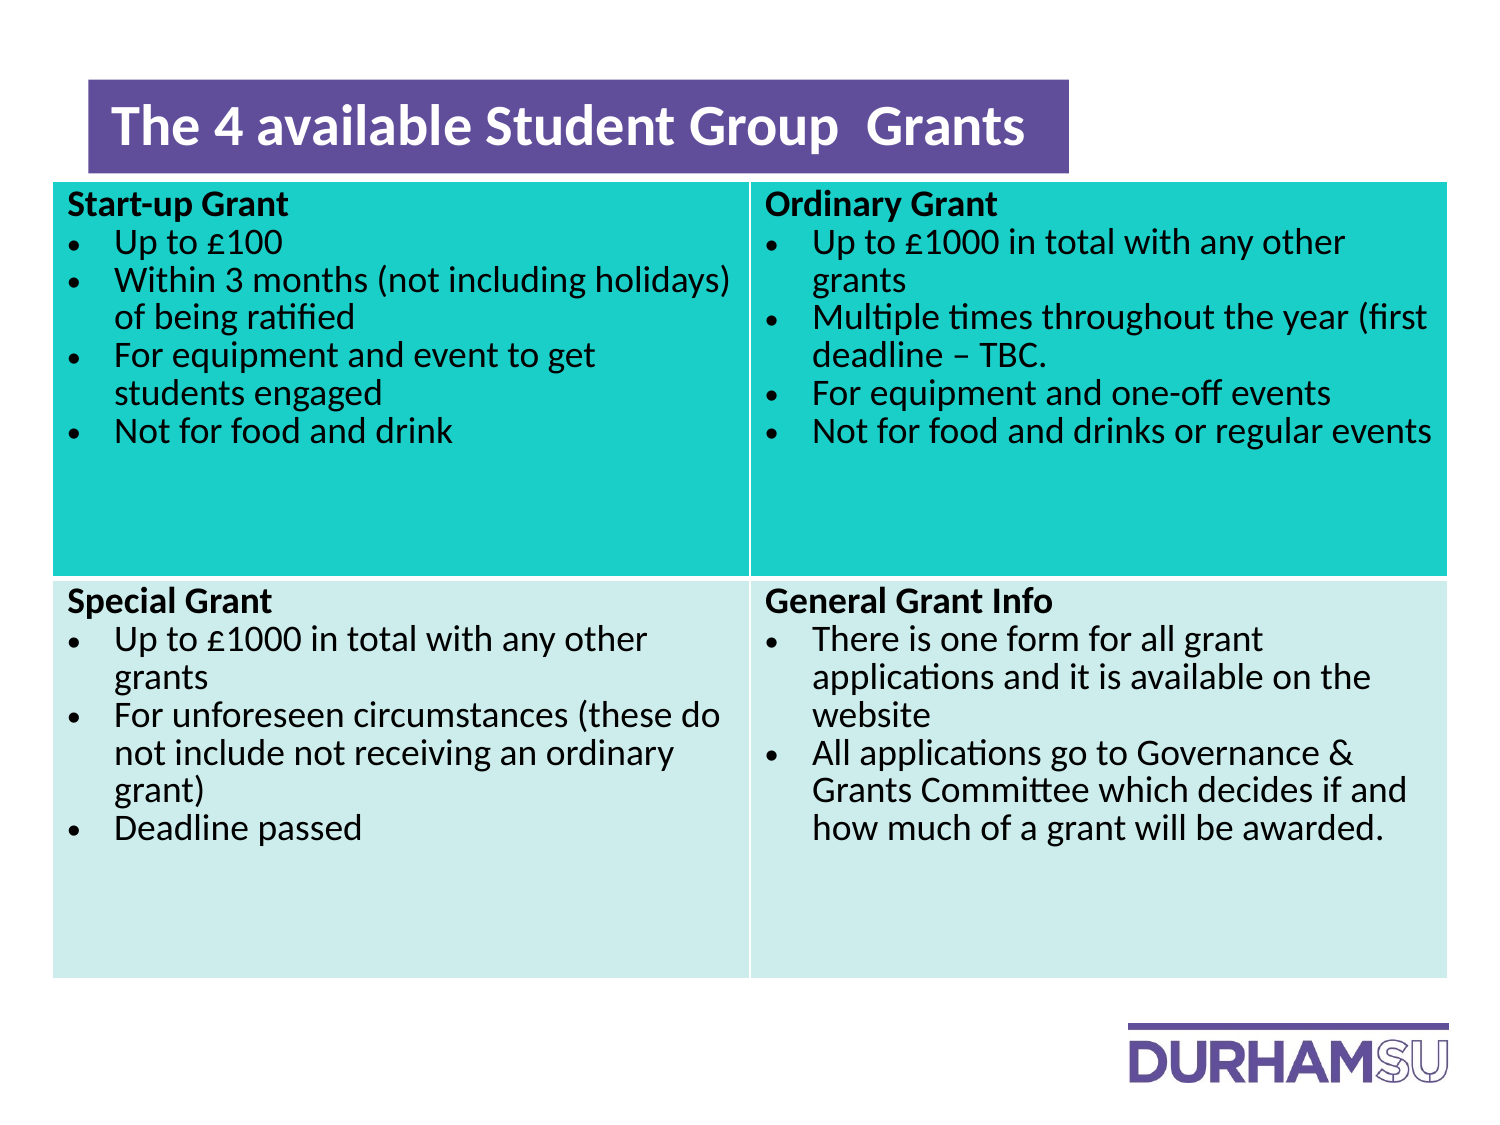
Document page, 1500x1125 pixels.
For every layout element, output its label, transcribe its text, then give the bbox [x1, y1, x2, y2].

table_header Start-up Grant Up to £100 Within 3 months (not including holidays) of being ratified For equipment and event to get students engaged Not for food and drink [53, 182, 749, 576]
text_box [86, 78, 1071, 175]
table_cell Special Grant Up to £1000 in total with any other grants For unforeseen circumstances (these do not include not receiving an ordinary grant) Deadline passed [53, 581, 749, 978]
text_box The 4 available Student Group Grants [96, 79, 1199, 180]
picture [1127, 1022, 1449, 1083]
table_cell General Grant Info There is one form for all grant applications and it is available on the website All applications go to Governance & Grants Committee which decides if and how much of a grant will be awarded. [751, 581, 1447, 978]
table_header Ordinary Grant Up to £1000 in total with any other grants Multiple times throughout the year (first deadline – TBC. For equipment and one-off events Not for food and drinks or regular events [751, 182, 1447, 576]
